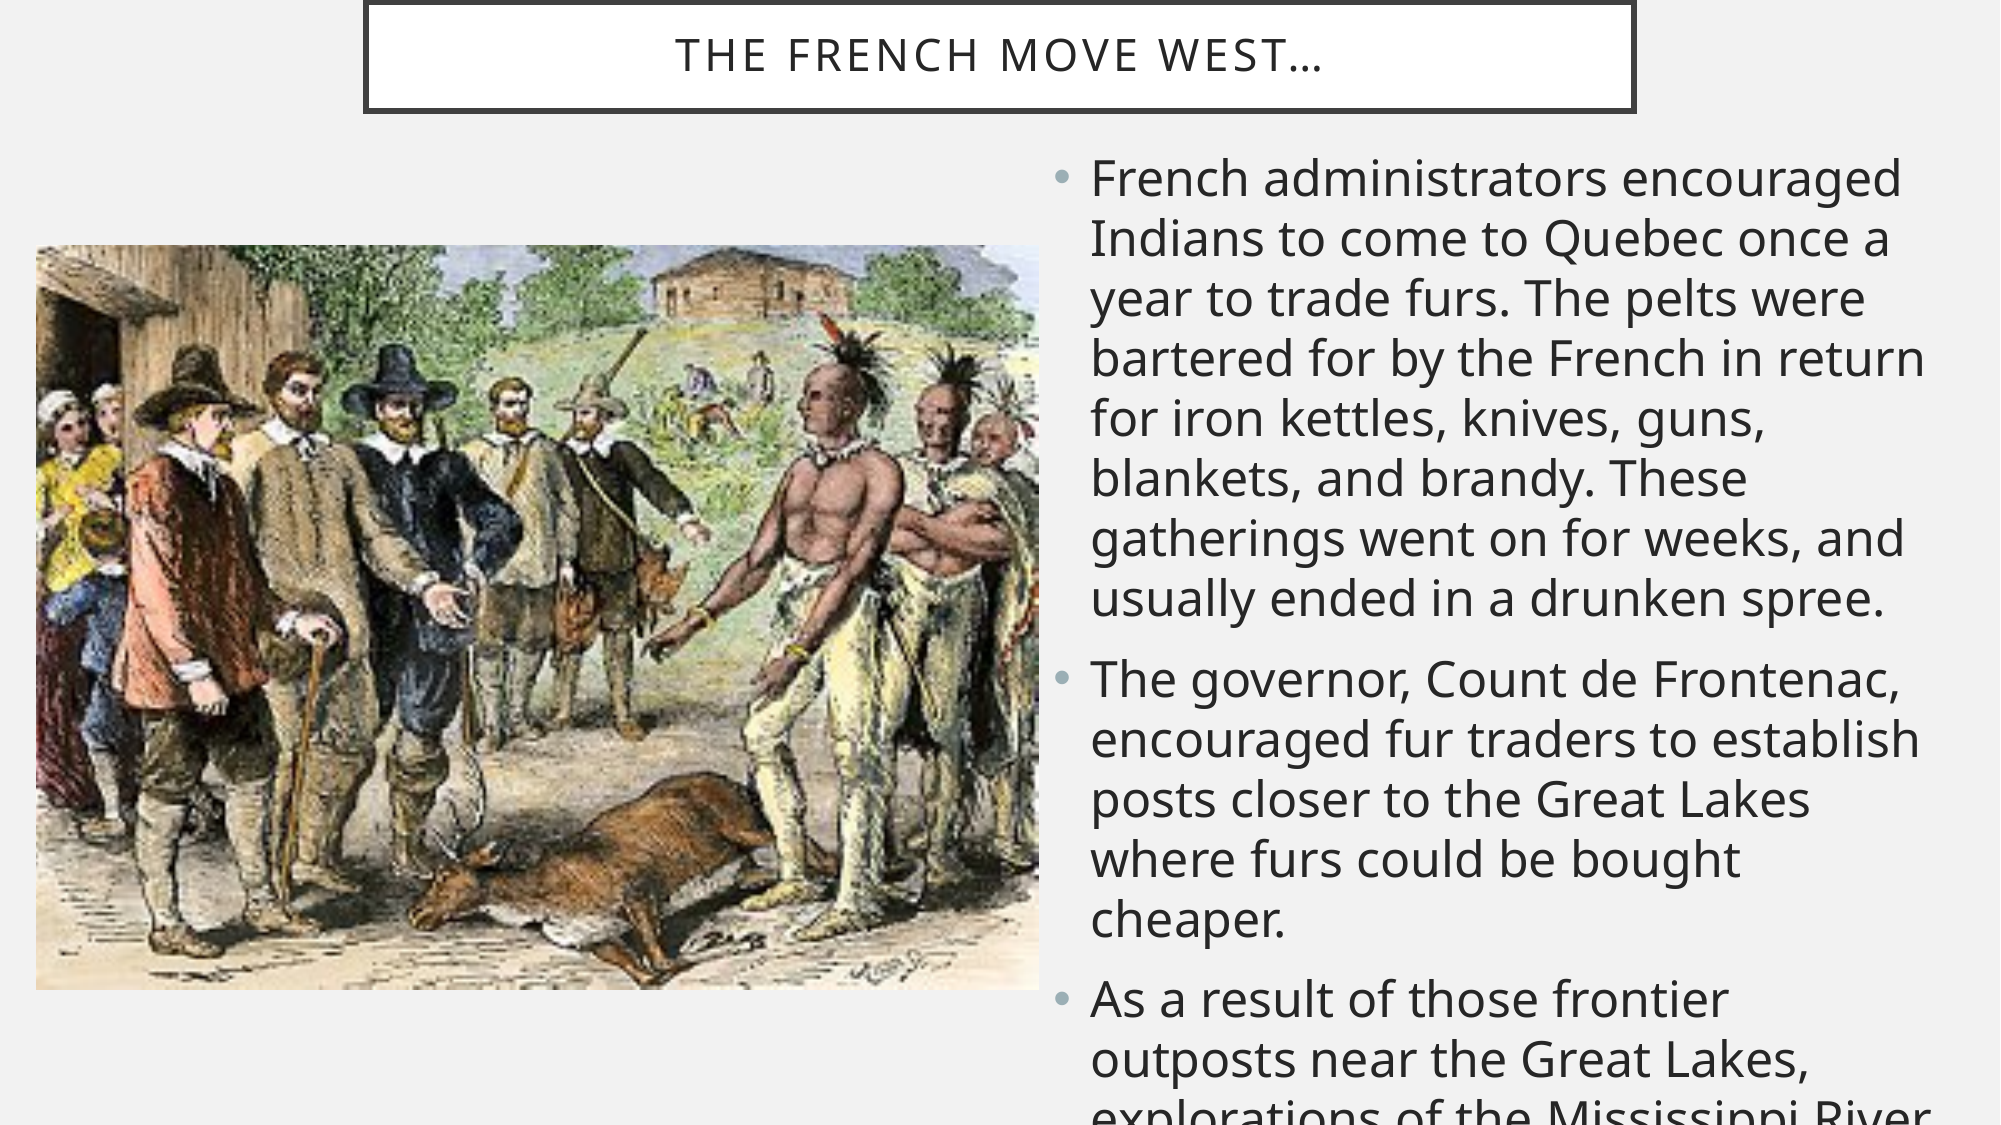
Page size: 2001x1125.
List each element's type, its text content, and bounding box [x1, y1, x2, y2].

title The French move west… [363, 0, 1637, 114]
list French administrators encouraged Indians to come to Quebec once a year to trade furs. The pelts were bartered for by the French in return for iron kettles, knives, guns, blankets, and brandy. These gatherings went on for weeks, and usually ended in a drunken spree. The governor, Count de Frontenac, encouraged fur traders to establish posts closer to the Great Lakes where furs could be bought cheaper. As a result of those frontier outposts near the Great Lakes, explorations of the Mississippi River were undertaken in earnest. [1038, 138, 1959, 648]
picture [35, 245, 1039, 990]
